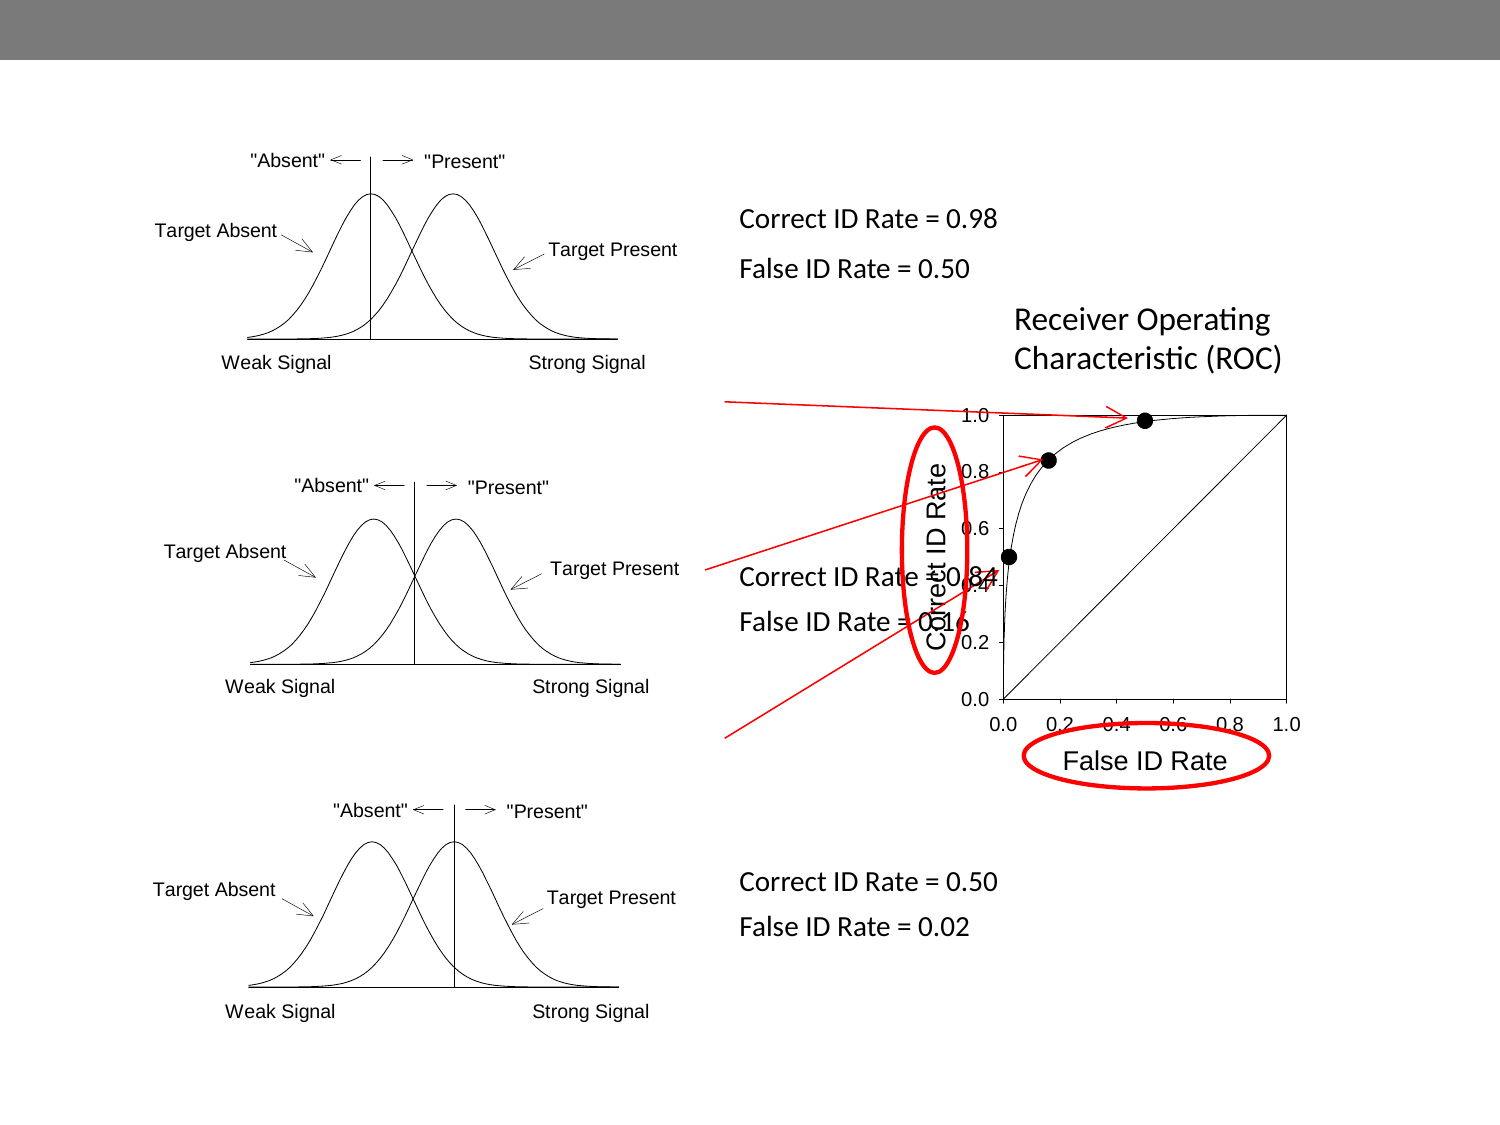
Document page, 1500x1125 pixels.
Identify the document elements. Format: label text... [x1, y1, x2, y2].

picture [1068, 372, 1309, 779]
text_box [1090, 787, 1203, 791]
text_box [150, 125, 1068, 1026]
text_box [1076, 401, 1129, 419]
text_box Receiver Operating Characteristic (ROC) [1076, 289, 1334, 385]
